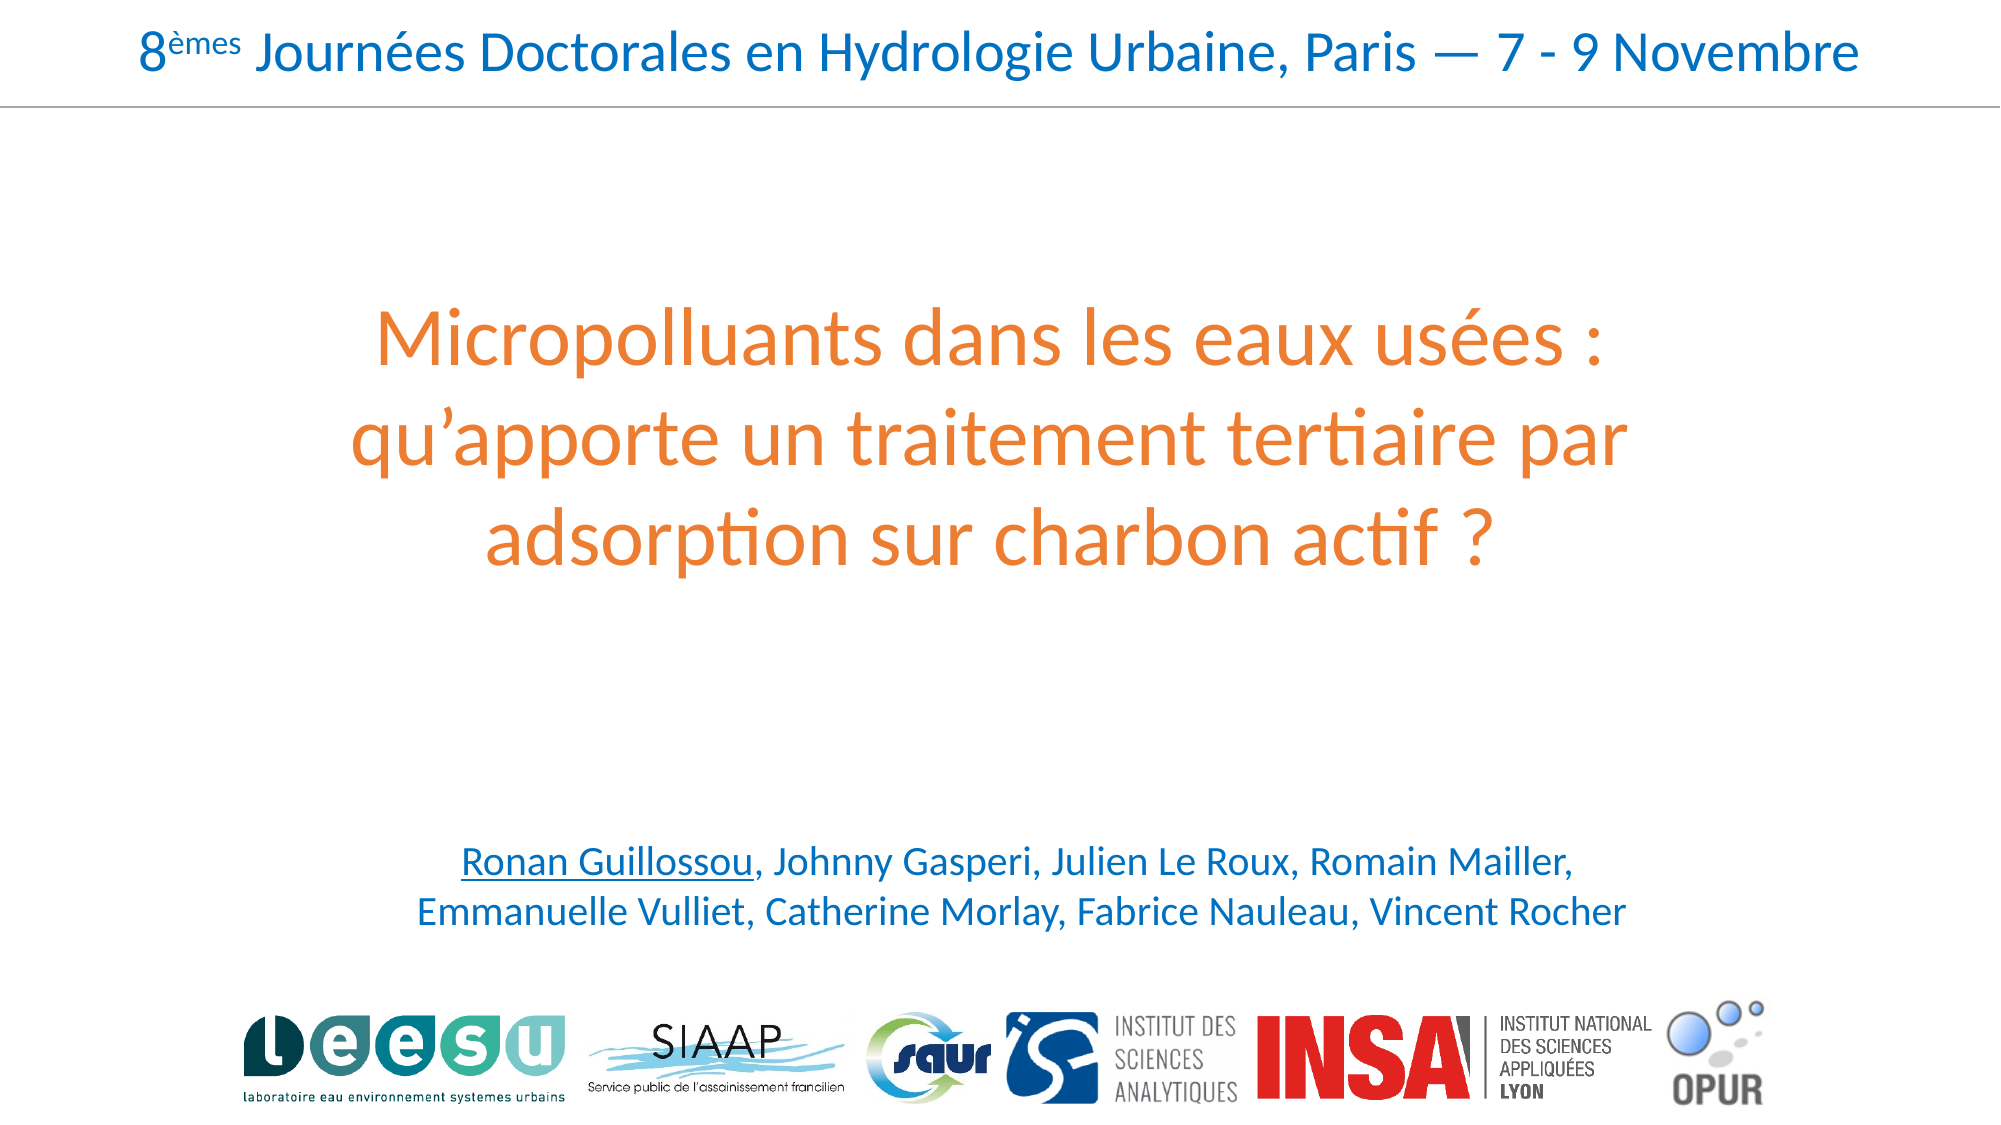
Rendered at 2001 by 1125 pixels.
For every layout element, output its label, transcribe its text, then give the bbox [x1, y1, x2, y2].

text_box Ronan Guillossou, Johnny Gasperi, Julien Le Roux, Romain Mailler, Emmanuelle Vulliet, Catherine Morlay, Fabrice Nauleau, Vincent Rocher [299, 796, 1746, 972]
picture [866, 1012, 991, 1104]
picture [244, 1012, 565, 1104]
text_box Micropolluants dans les eaux usées : qu’apporte un traitement tertiaire par adsorption sur charbon actif ? [276, 306, 1705, 558]
picture [580, 1012, 852, 1104]
picture [1661, 988, 1786, 1112]
picture [1251, 1011, 1658, 1104]
title 8èmes Journées Doctorales en Hydrologie Urbaine, Paris — 7 - 9 Novembre [0, 0, 2000, 106]
picture [1006, 1012, 1237, 1104]
